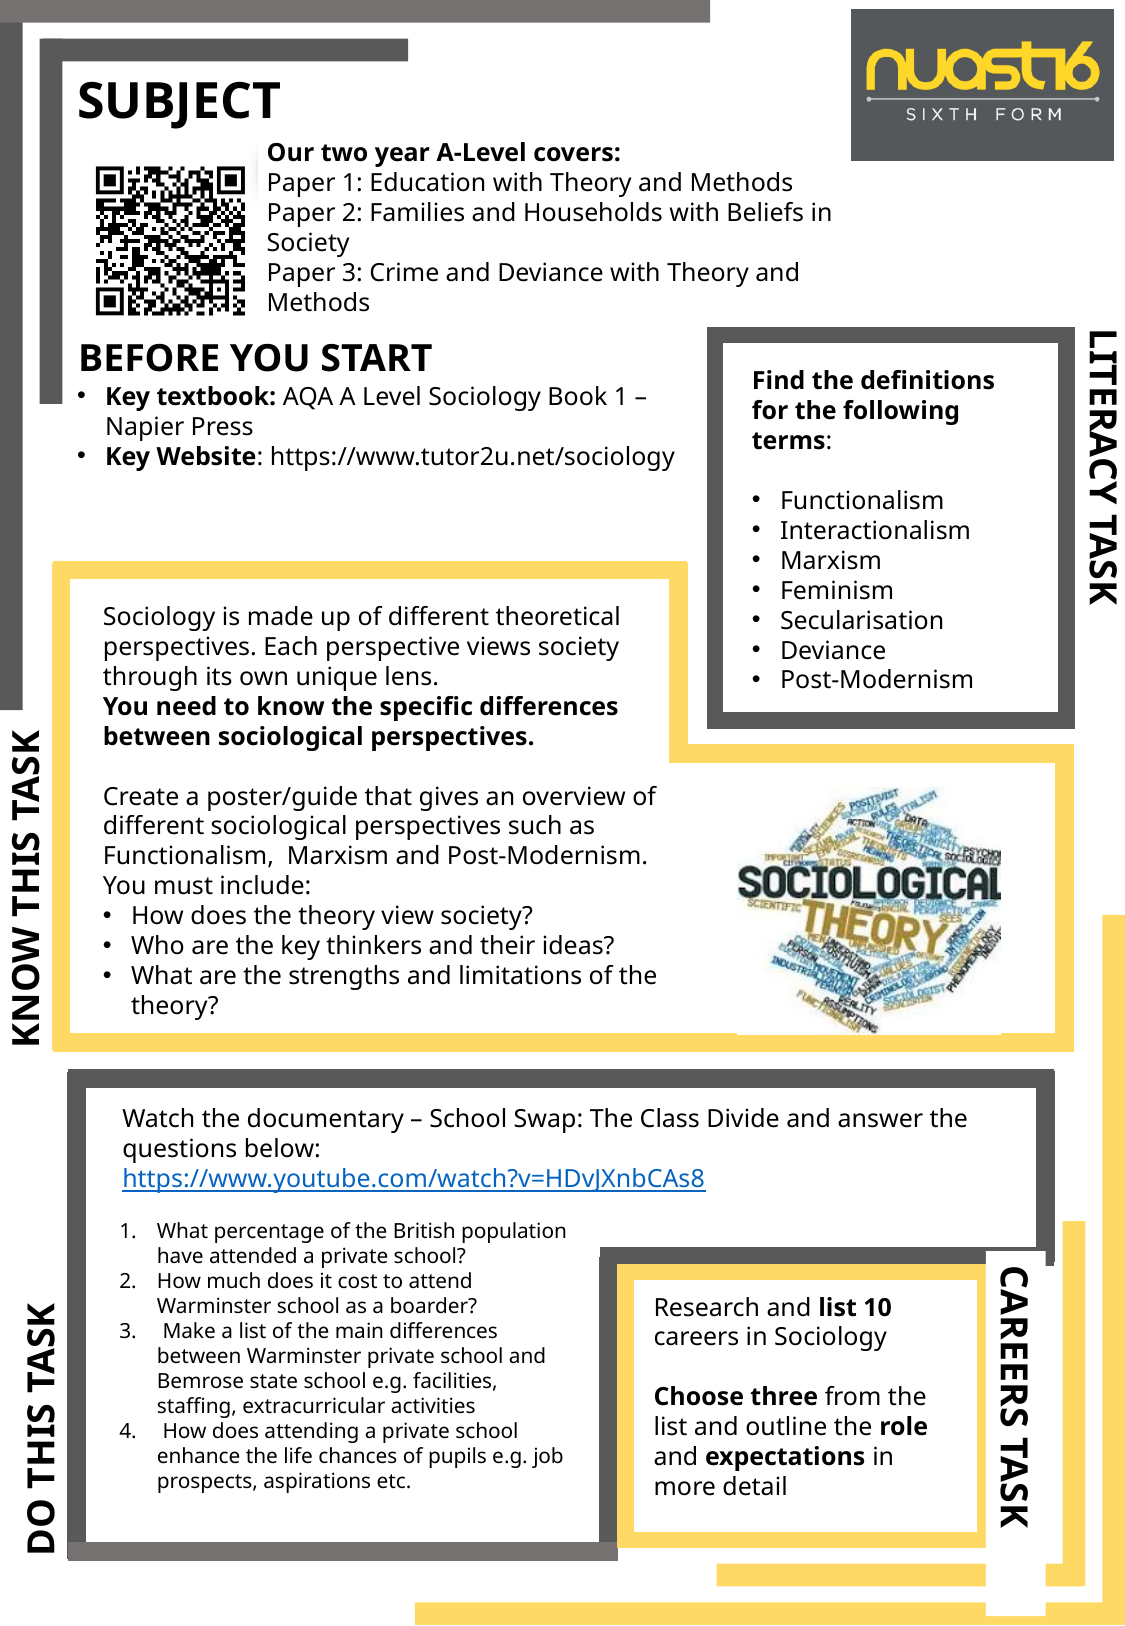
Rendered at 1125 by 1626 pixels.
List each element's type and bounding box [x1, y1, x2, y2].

text_box [0, 0, 711, 562]
picture [737, 787, 1001, 1035]
text_box [62, 61, 869, 327]
picture [851, 9, 1114, 161]
text_box [625, 1251, 1046, 1617]
text_box [9, 1071, 1055, 1572]
text_box [414, 914, 1125, 1625]
text_box [0, 562, 1074, 1063]
picture [88, 143, 258, 335]
text_box [714, 314, 1125, 721]
